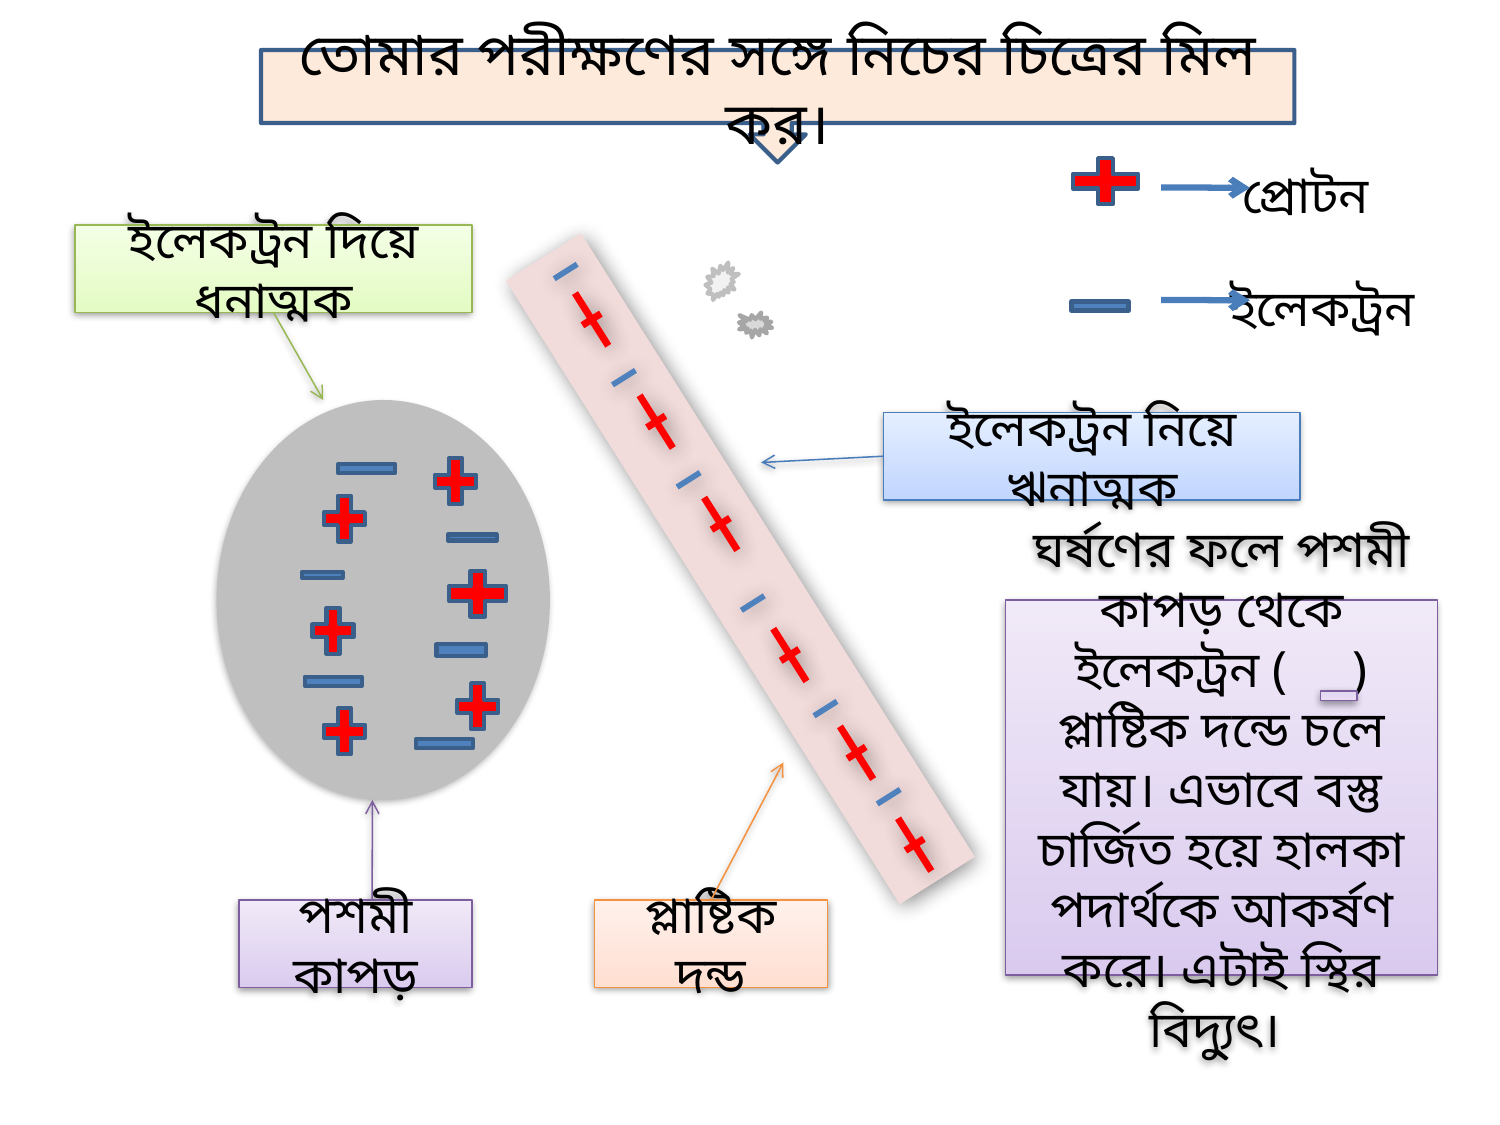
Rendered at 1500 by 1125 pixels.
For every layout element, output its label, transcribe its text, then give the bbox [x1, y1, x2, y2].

text_box [322, 706, 367, 756]
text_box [238, 799, 473, 988]
text_box প্রোটন [1203, 148, 1408, 239]
text_box [1069, 300, 1131, 313]
text_box [322, 494, 367, 544]
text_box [695, 199, 786, 760]
text_box তোমার পরীক্ষণের সঙ্গে নিচের চিত্রের মিল কর। [258, 47, 1297, 165]
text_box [74, 224, 473, 401]
text_box [414, 737, 475, 750]
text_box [594, 762, 828, 988]
text_box [446, 532, 499, 543]
text_box [455, 681, 500, 731]
text_box [300, 570, 345, 580]
text_box [214, 409, 553, 798]
text_box [303, 675, 364, 688]
text_box [1071, 156, 1140, 206]
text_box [760, 412, 1301, 501]
text_box [433, 456, 478, 506]
text_box [336, 462, 397, 475]
text_box ইলেকট্রন [1203, 260, 1441, 352]
text_box [447, 569, 508, 619]
text_box [434, 642, 488, 658]
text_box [1005, 599, 1438, 976]
text_box [310, 606, 356, 656]
